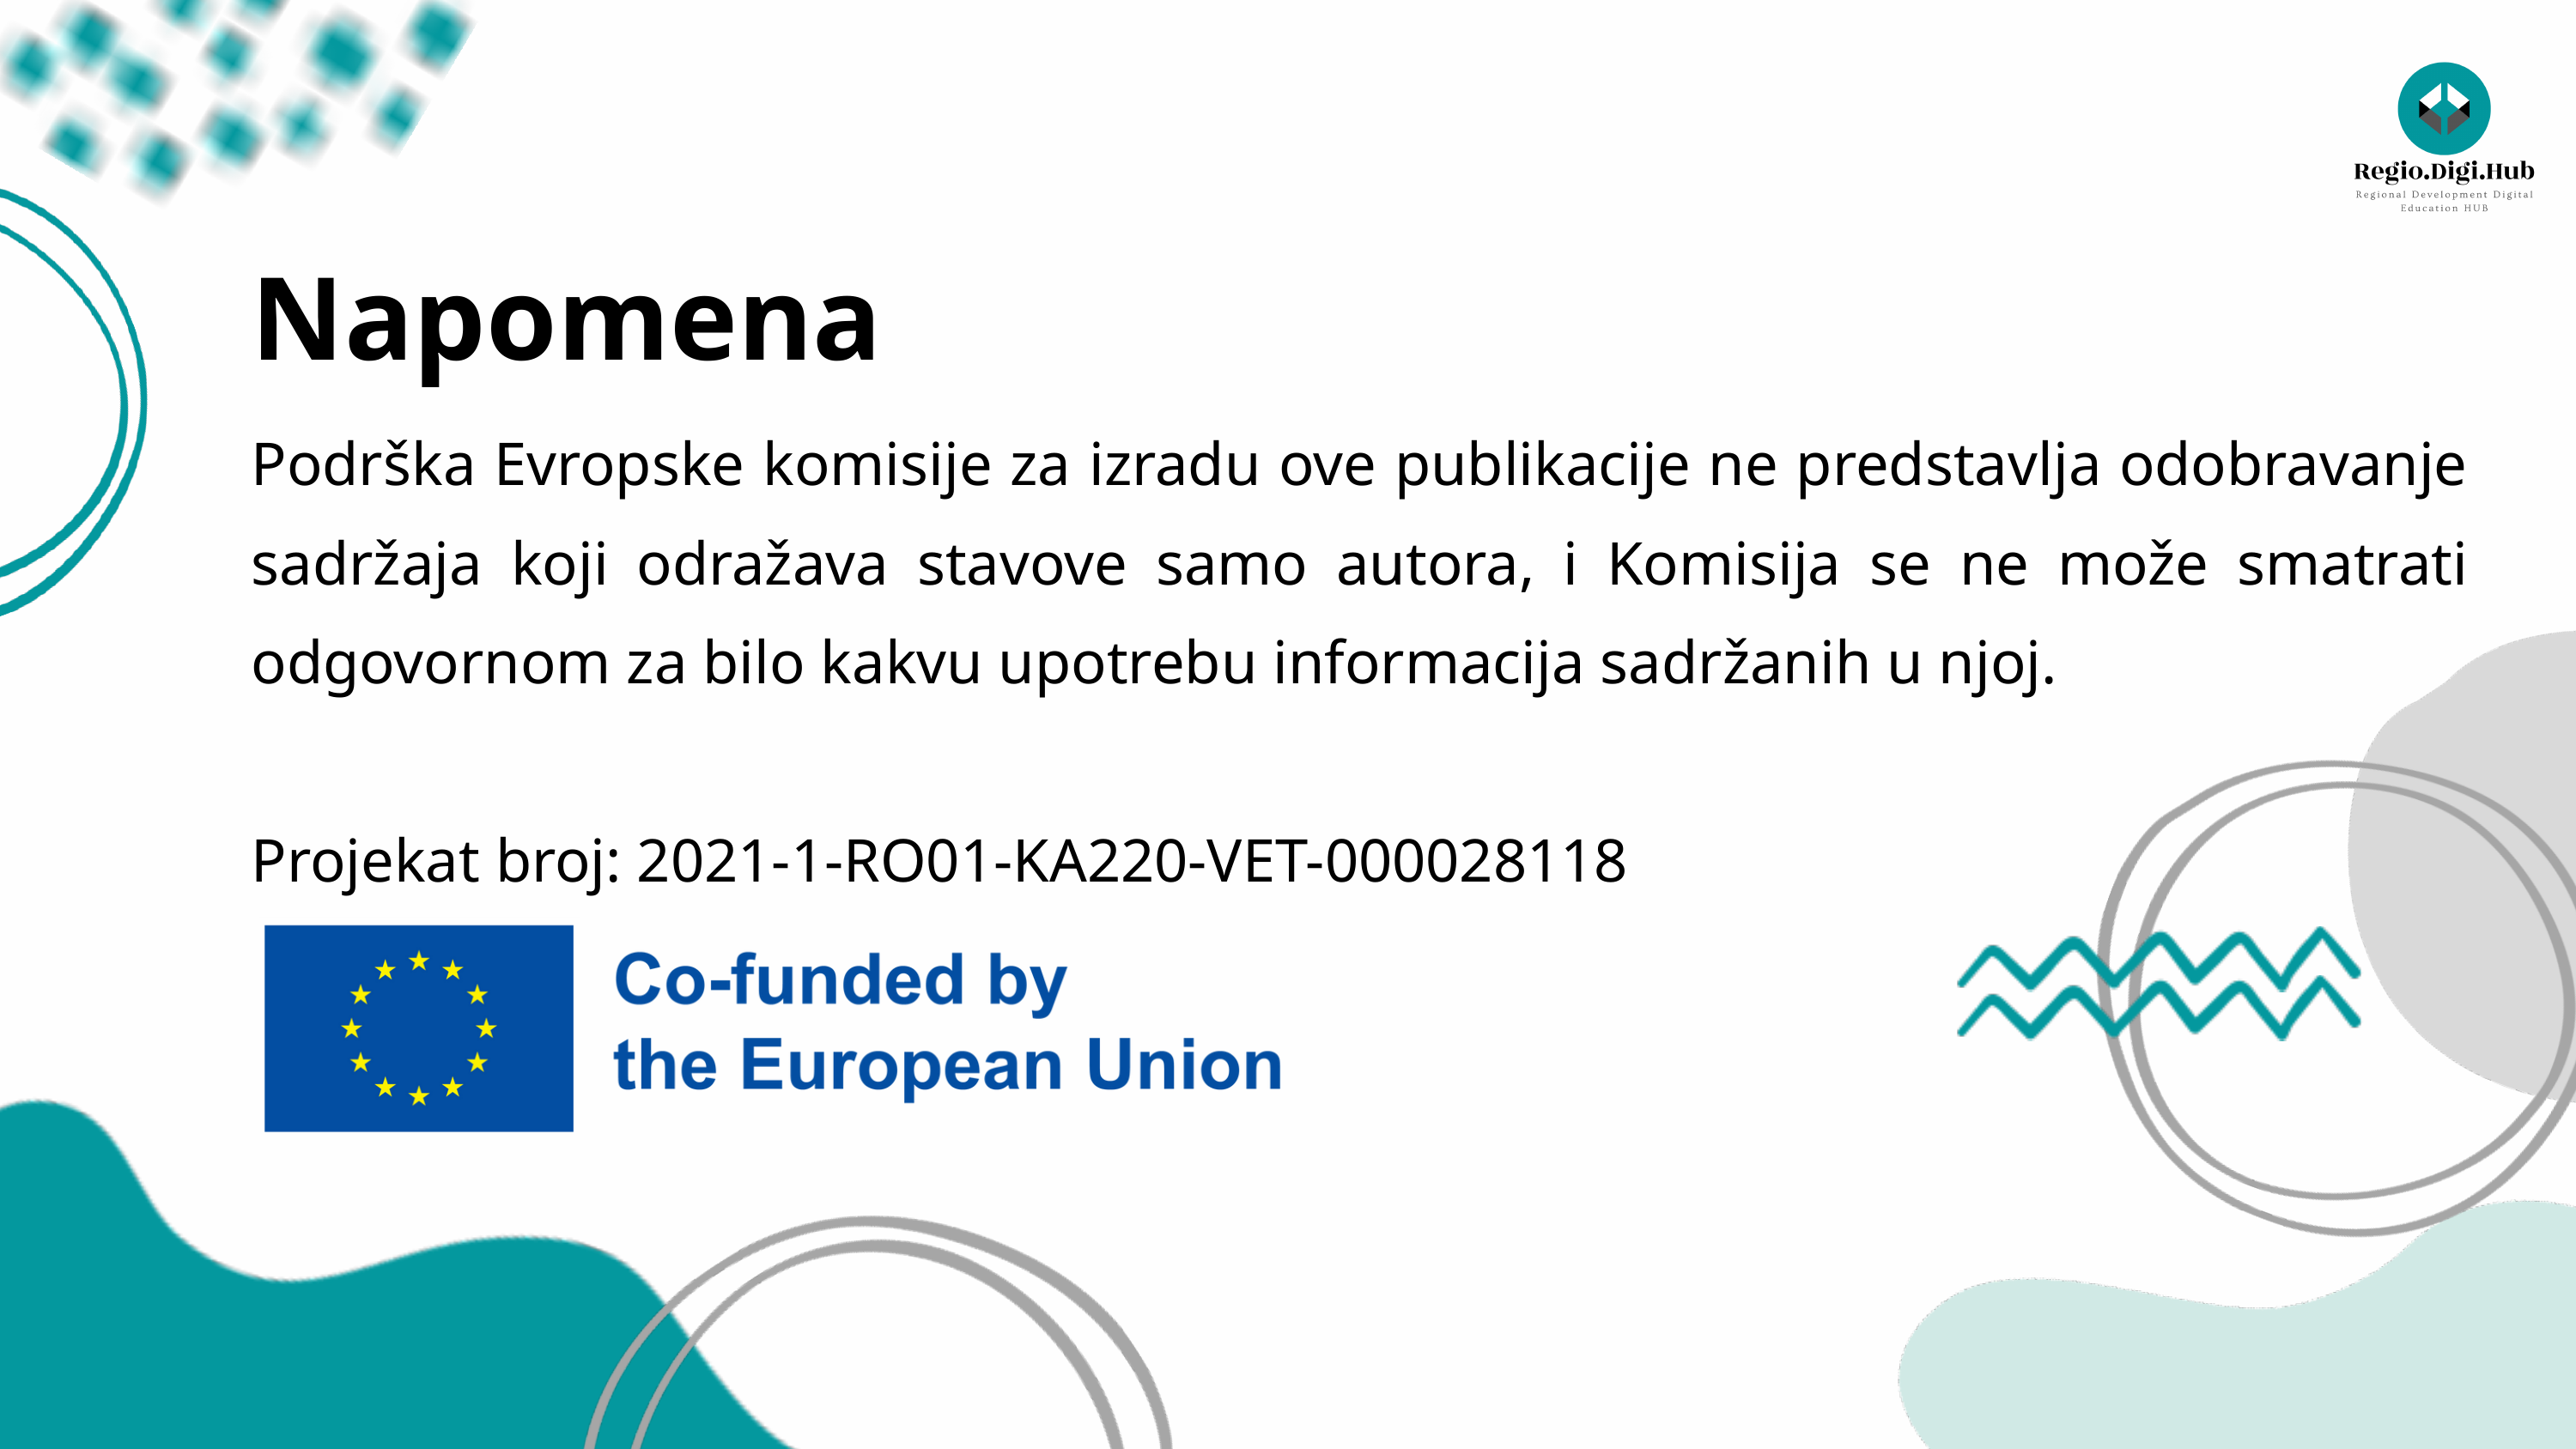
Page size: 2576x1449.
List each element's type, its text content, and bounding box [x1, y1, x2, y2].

picture [0, 912, 1361, 1449]
text_box Napomena [251, 266, 1418, 385]
text_box Podrška Evropske komisije za izradu ove publikacije ne predstavlja odobravanje sadržaja koji odražava stavove samo autora, i Komisija se ne može smatrati odgovornom za bilo kakvu upotrebu informacija sadržanih u njoj. Projekat broj: 2021-1-RO01-KA220-VET-000028118 [251, 398, 2469, 1068]
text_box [1956, 926, 2366, 1041]
picture [0, 0, 481, 663]
picture [1827, 486, 2576, 1449]
picture [2312, 0, 2576, 264]
